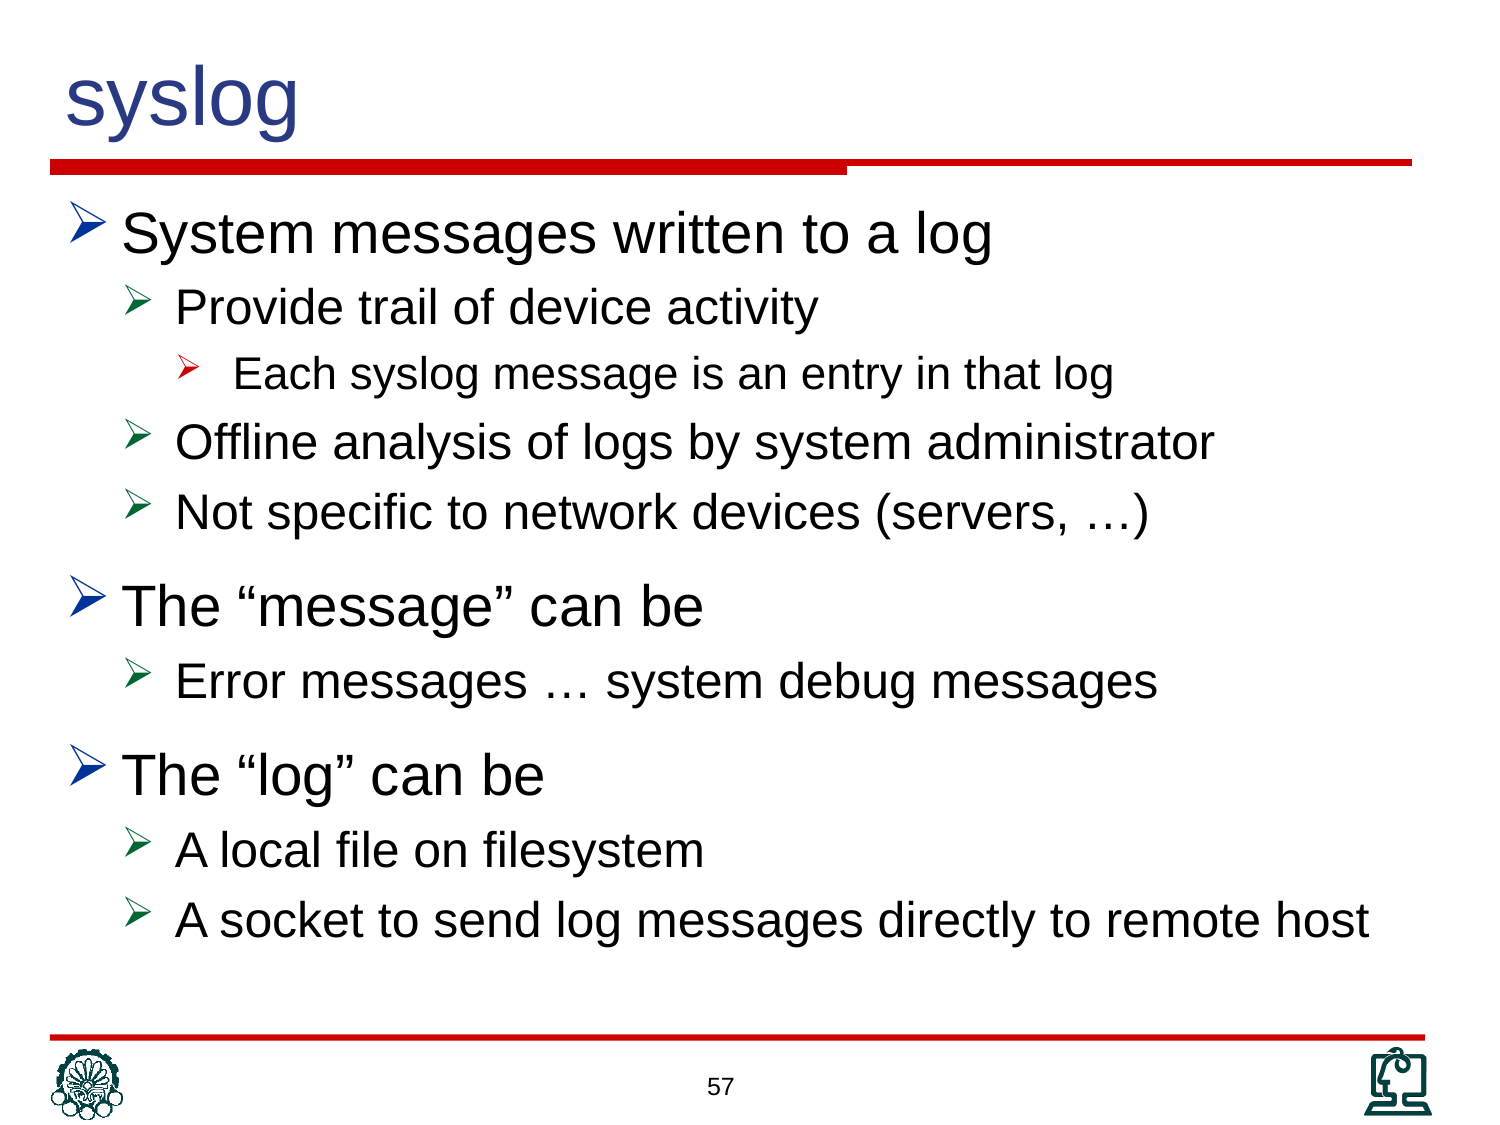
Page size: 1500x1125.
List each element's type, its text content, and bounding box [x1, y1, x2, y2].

title syslog [49, 24, 1438, 151]
slide_number 57 [649, 1062, 751, 1103]
picture [1362, 1045, 1438, 1119]
list System messages written to a log Provide trail of device activity Each syslog message is an entry in that log Offline analysis of logs by system administrator Not specific to network devices (servers, …) The “message” can be Error messages … system debug messages The “log” can be A local file on filesystem A socket to send log messages directly to remote host [49, 187, 1500, 1038]
picture [50, 1047, 125, 1122]
